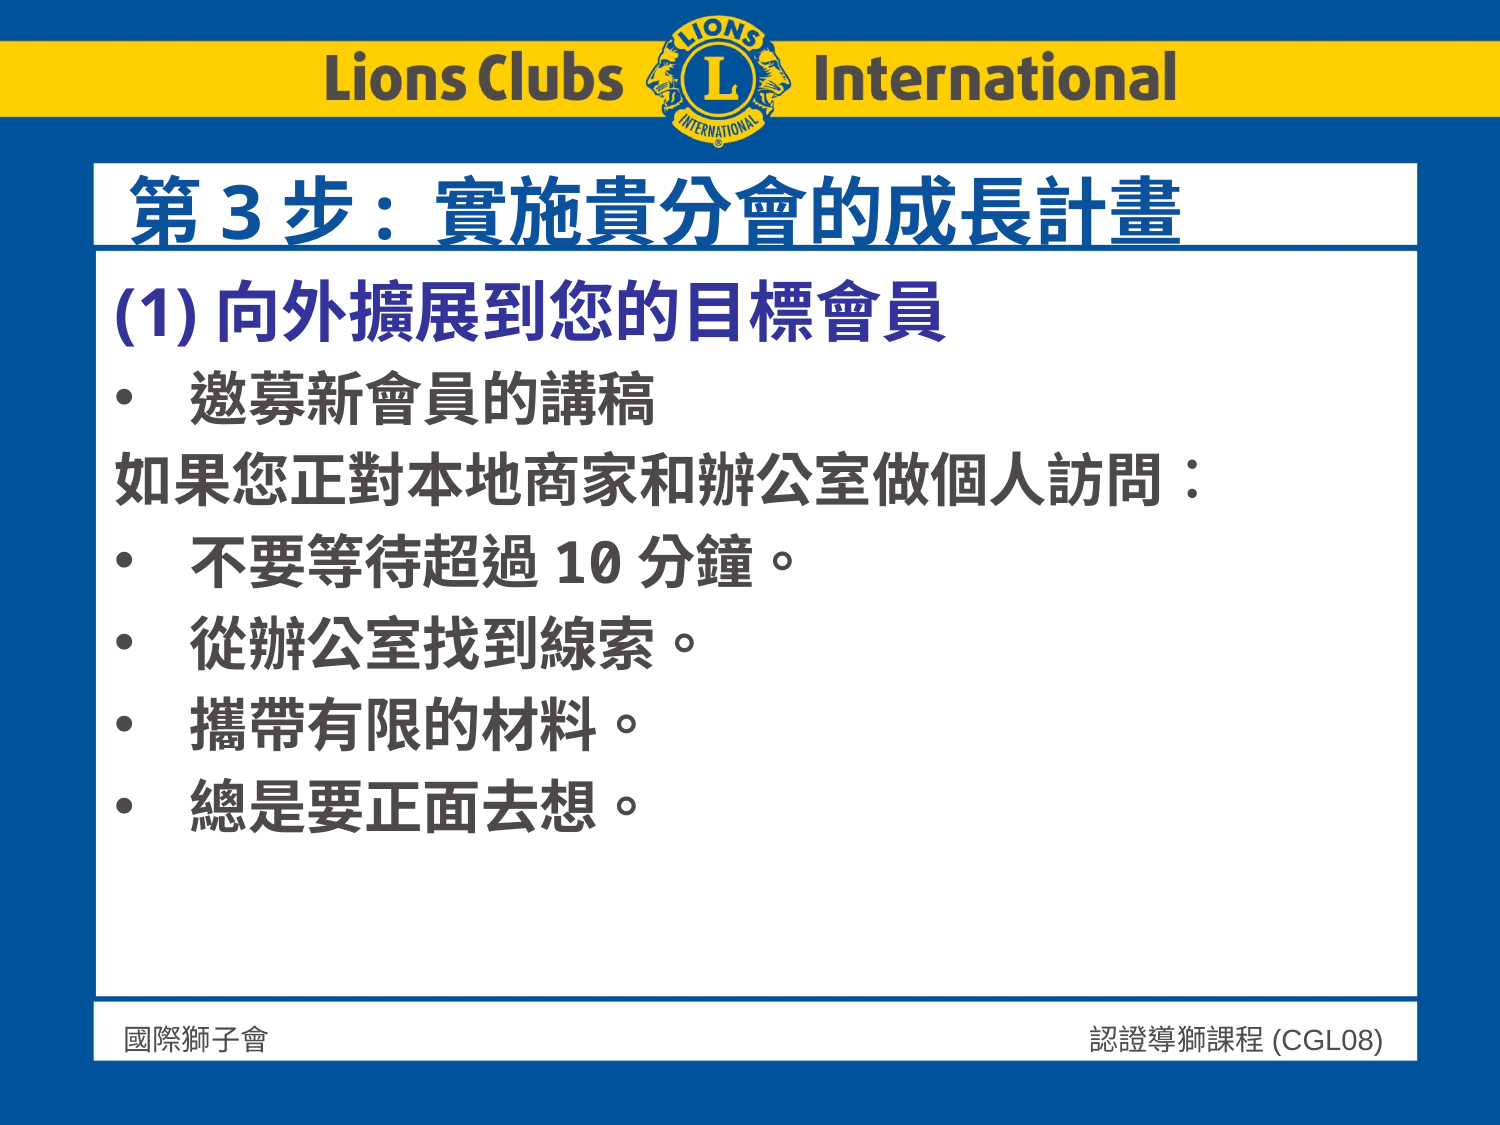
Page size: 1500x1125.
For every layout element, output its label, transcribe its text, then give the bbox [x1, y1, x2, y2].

title 第3步: 實施貴分會的成長計畫 [112, 174, 1425, 245]
list (1)向外擴展到您的目標會員 邀募新會員的講稿 如果您正對本地商家和辦公室做個人訪問︰ 不要等待超過10分鐘。 從辦公室找到線索。 攜帶有限的材料。 總是要正面去想。 [99, 262, 1413, 988]
picture [0, 0, 1500, 1125]
